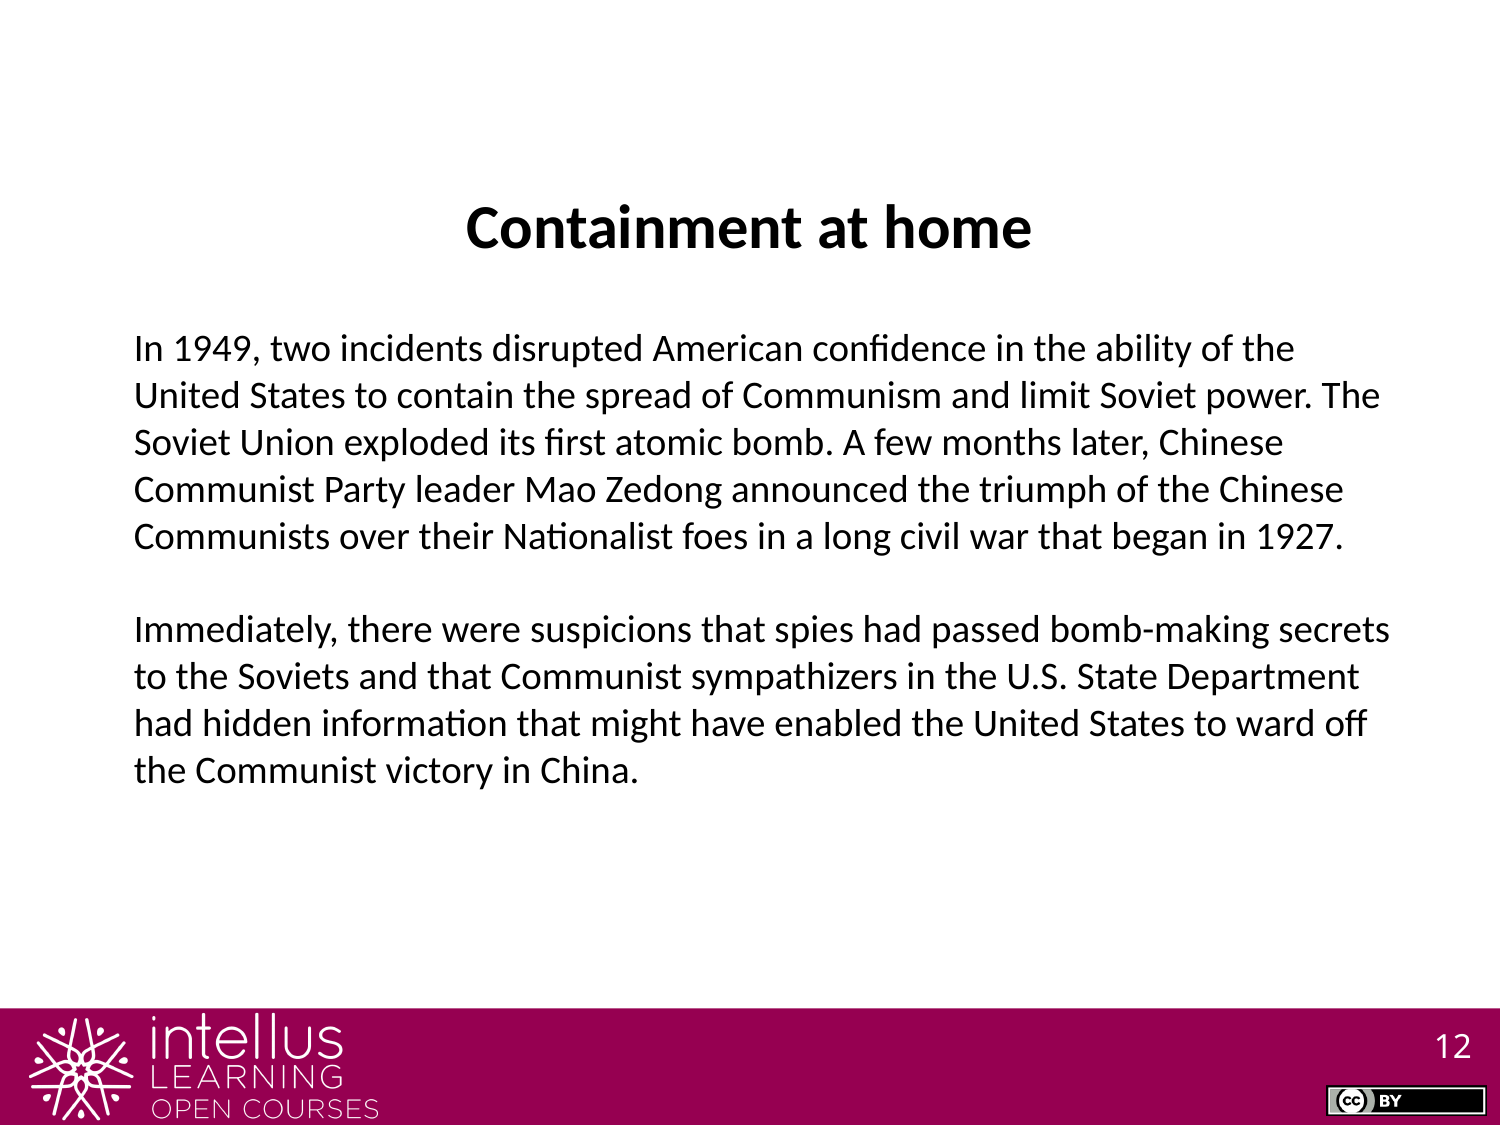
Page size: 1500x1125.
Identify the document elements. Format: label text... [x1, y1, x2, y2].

text_box Containment at home [74, 153, 1425, 295]
picture [28, 1008, 379, 1125]
slide_number 12 [1136, 1018, 1487, 1079]
picture [1326, 1085, 1487, 1116]
text_box In 1949, two incidents disrupted American confidence in the ability of the United States to contain the spread of Communism and limit Soviet power. The Soviet Union exploded its first atomic bomb. A few months later, Chinese Communist Party leader Mao Zedong announced the triumph of the Chinese Communists over their Nationalist foes in a long civil war that began in 1927. Immediately, there were suspicions that spies had passed bomb-making secrets to the Soviets and that Communist sympathizers in the U.S. State Department had hidden information that might have enabled the United States to ward off the Communist victory in China. [119, 315, 1408, 880]
